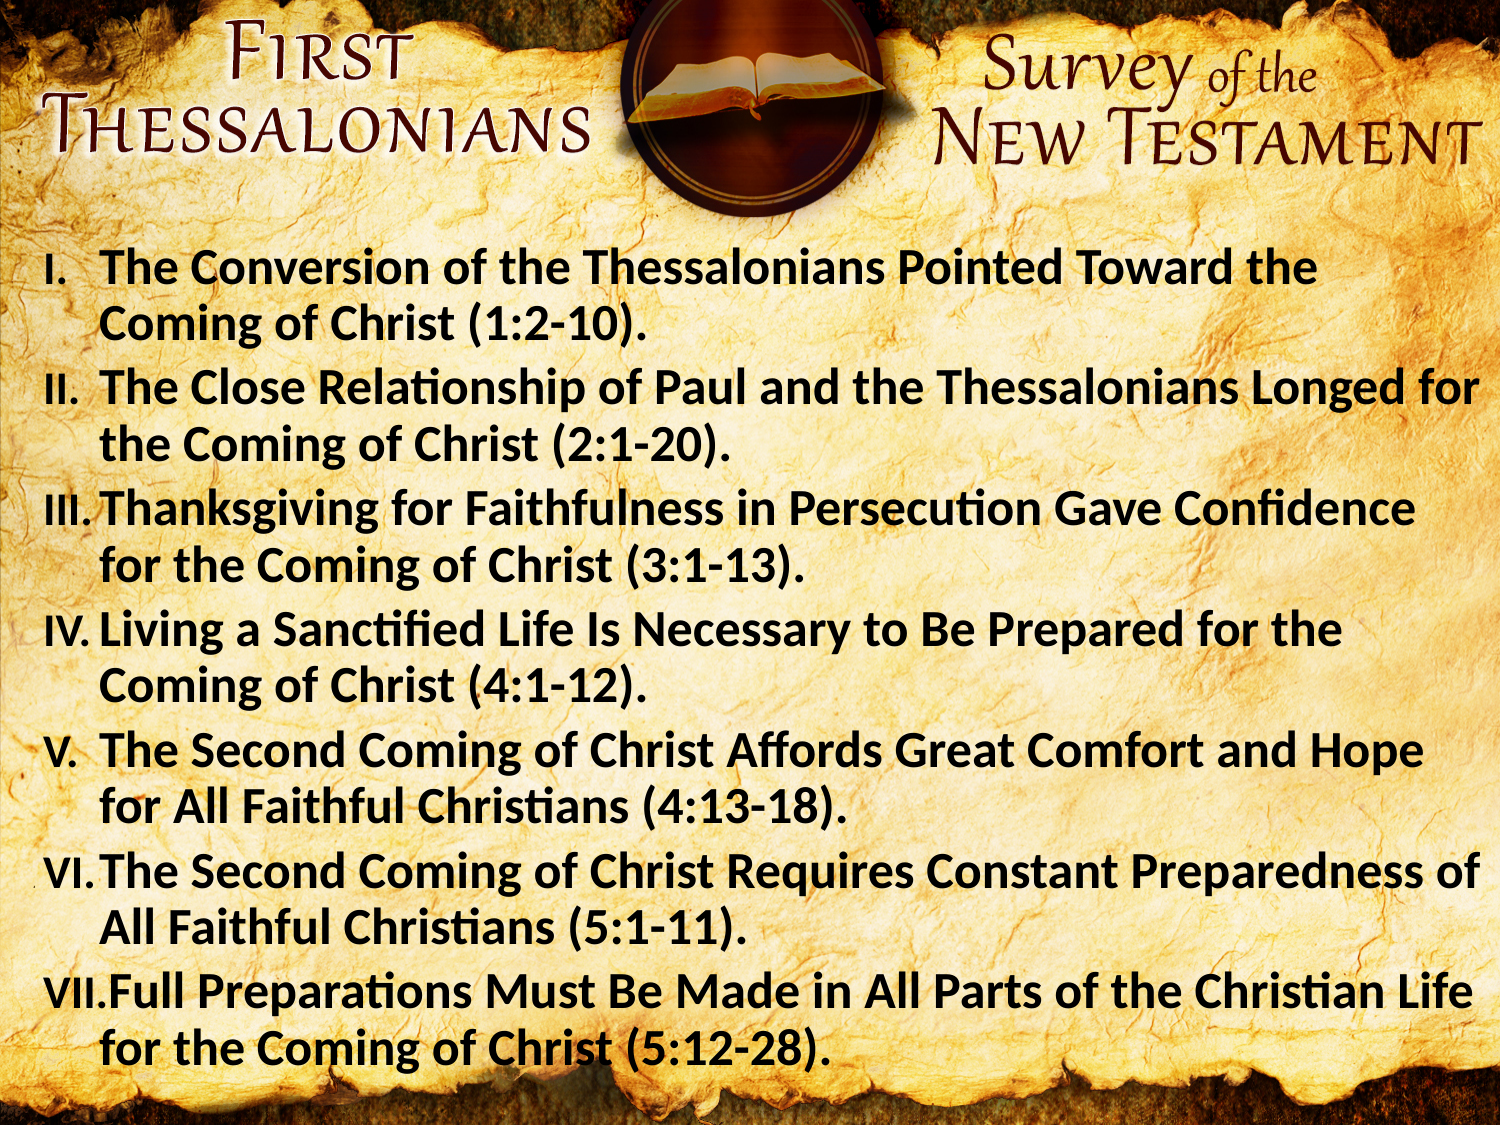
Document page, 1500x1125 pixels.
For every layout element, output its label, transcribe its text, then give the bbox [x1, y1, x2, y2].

picture [0, 0, 1500, 1125]
list The Conversion of the Thessalonians Pointed Toward the Coming of Christ (1:2-10). The Close Relationship of Paul and the Thessalonians Longed for the Coming of Christ (2:1-20). Thanksgiving for Faithfulness in Persecution Gave Confidence for the Coming of Christ (3:1-13). Living a Sanctified Life Is Necessary to Be Prepared for the Coming of Christ (4:1-12). The Second Coming of Christ Affords Great Comfort and Hope for All Faithful Christians (4:13-18). The Second Coming of Christ Requires Constant Preparedness of All Faithful Christians (5:1-11). Full Preparations Must Be Made in All Parts of the Christian Life for the Coming of Christ (5:12-28). [28, 231, 1500, 1125]
